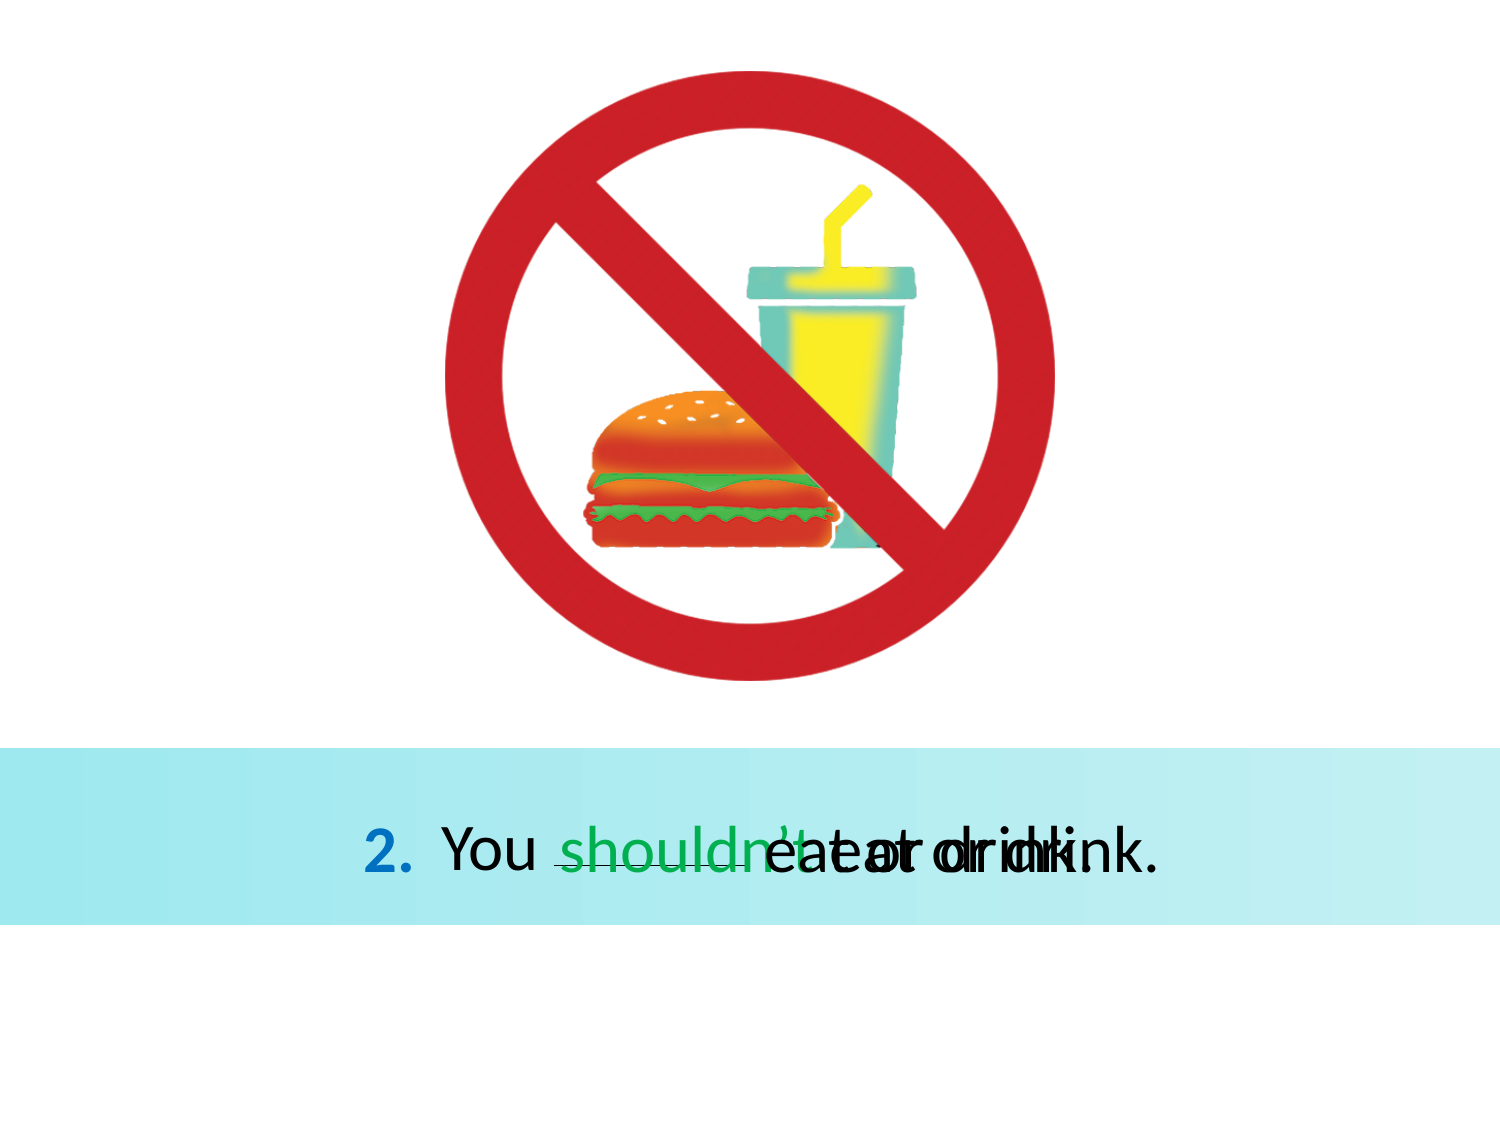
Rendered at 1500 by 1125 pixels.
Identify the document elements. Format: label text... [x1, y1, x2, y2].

text_box shouldn’t eat or drink. [544, 798, 749, 893]
text_box [0, 747, 1500, 927]
text_box shouldn’t eat or drink. [1125, 798, 1176, 893]
text_box eat or drink. [749, 798, 1125, 893]
text_box You [426, 796, 647, 892]
picture [445, 71, 1055, 681]
text_box 2. [348, 798, 434, 893]
